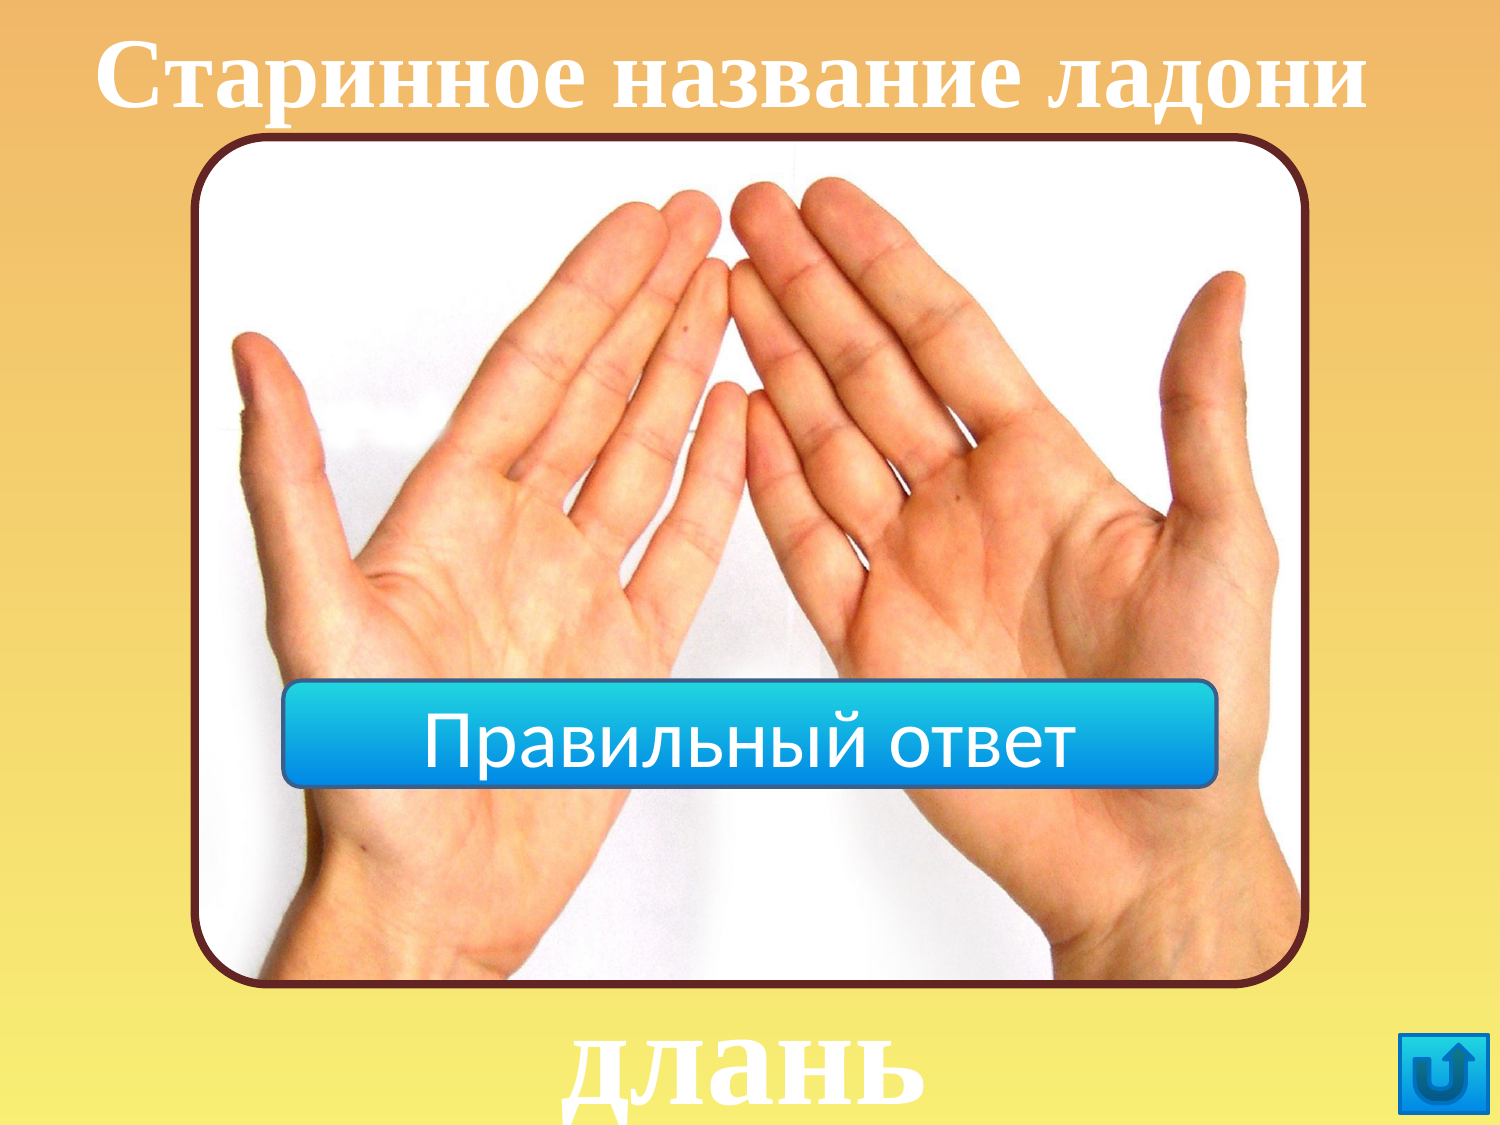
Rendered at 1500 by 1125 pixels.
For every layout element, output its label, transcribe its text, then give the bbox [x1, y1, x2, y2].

text_box Старинное название ладони [0, 0, 1494, 235]
picture [194, 136, 1306, 985]
text_box длань [545, 994, 943, 1125]
text_box [1398, 1033, 1490, 1115]
